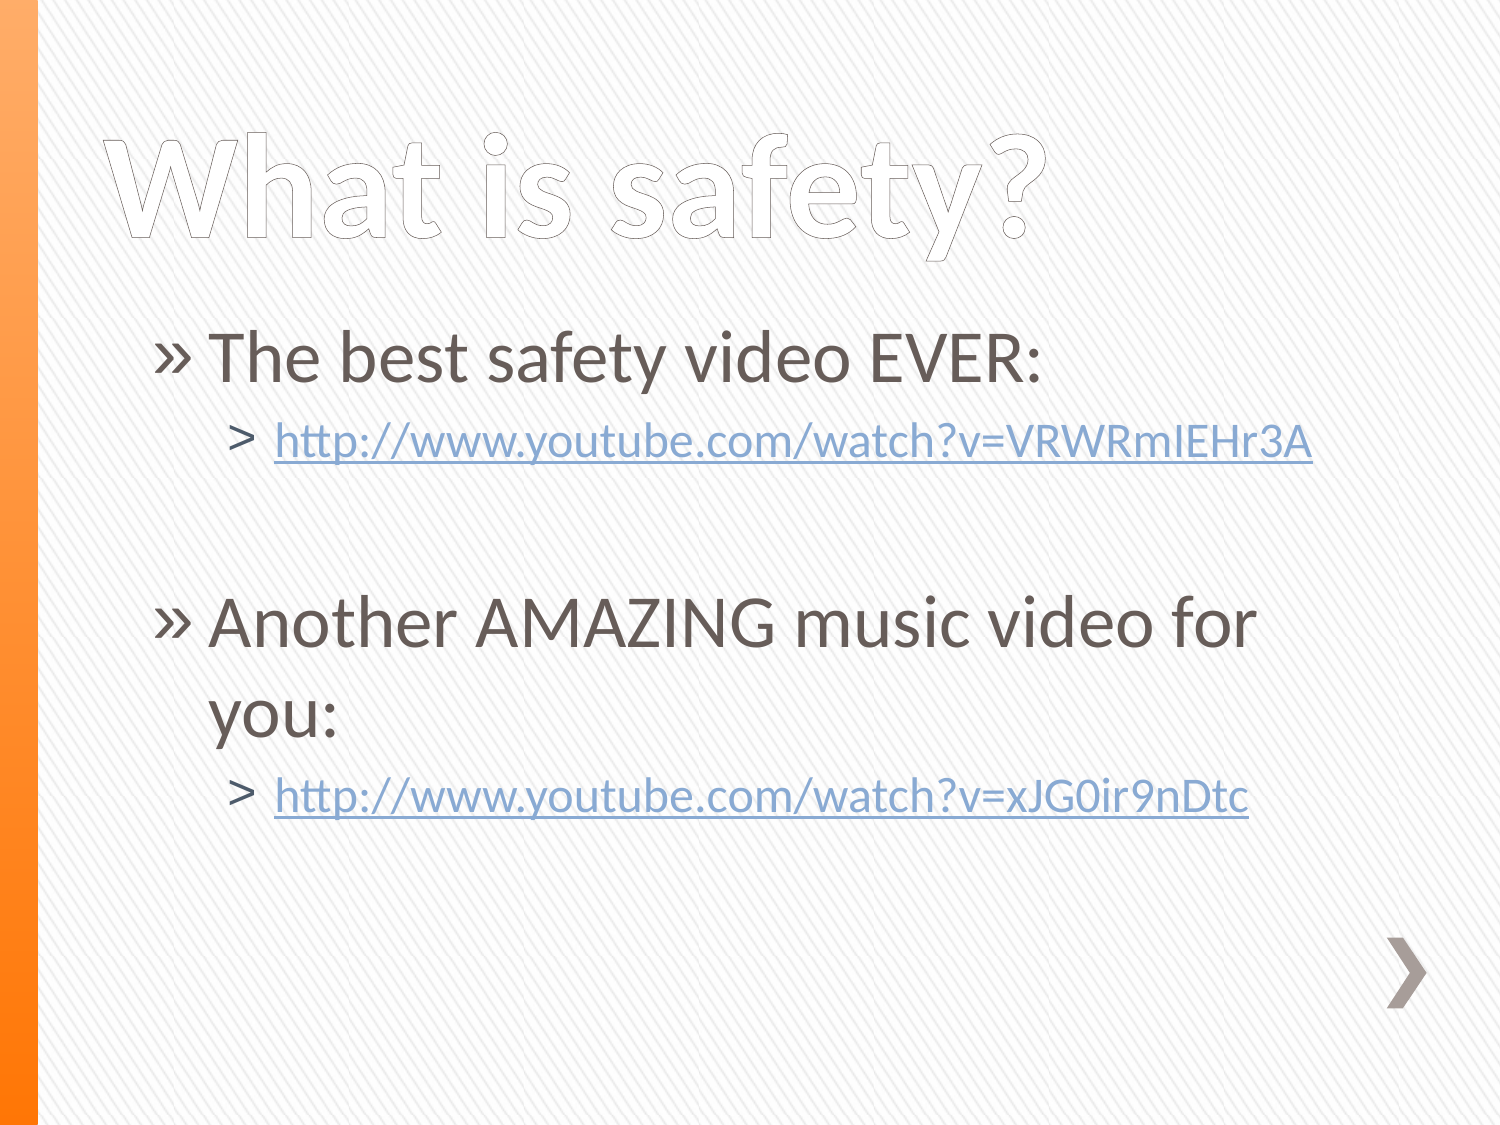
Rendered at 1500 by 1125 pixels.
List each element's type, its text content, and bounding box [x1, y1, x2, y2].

list The best safety video EVER: http://www.youtube.com/watch?v=VRWRmIEHr3A Another AMAZING music video for you: http://www.youtube.com/watch?v=xJG0ir9nDtc [137, 299, 1363, 1025]
title What is safety? [87, 87, 1275, 275]
